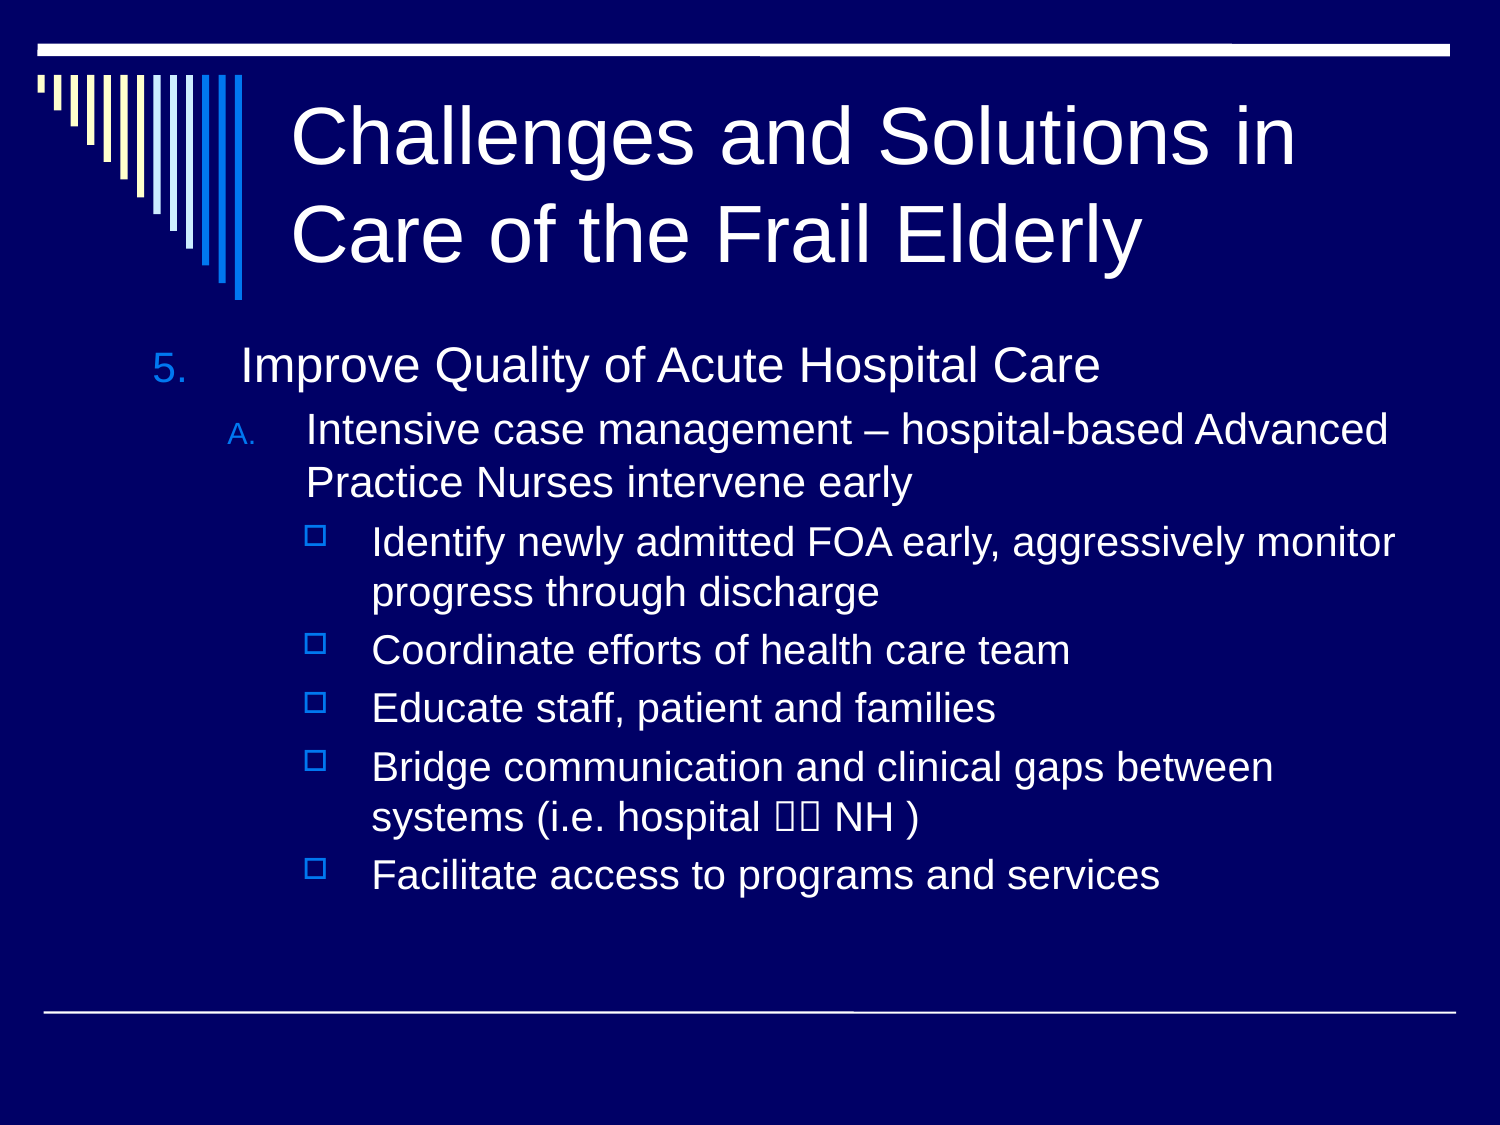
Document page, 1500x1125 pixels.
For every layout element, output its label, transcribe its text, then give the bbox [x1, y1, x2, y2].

title Challenges and Solutions in Care of the Frail Elderly [274, 74, 1426, 288]
list Improve Quality of Acute Hospital Care Intensive case management – hospital-based Advanced Practice Nurses intervene early Identify newly admitted FOA early, aggressively monitor progress through discharge Coordinate efforts of health care team Educate staff, patient and families Bridge communication and clinical gaps between systems (i.e. hospital  NH ) Facilitate access to programs and services [137, 324, 1426, 1001]
